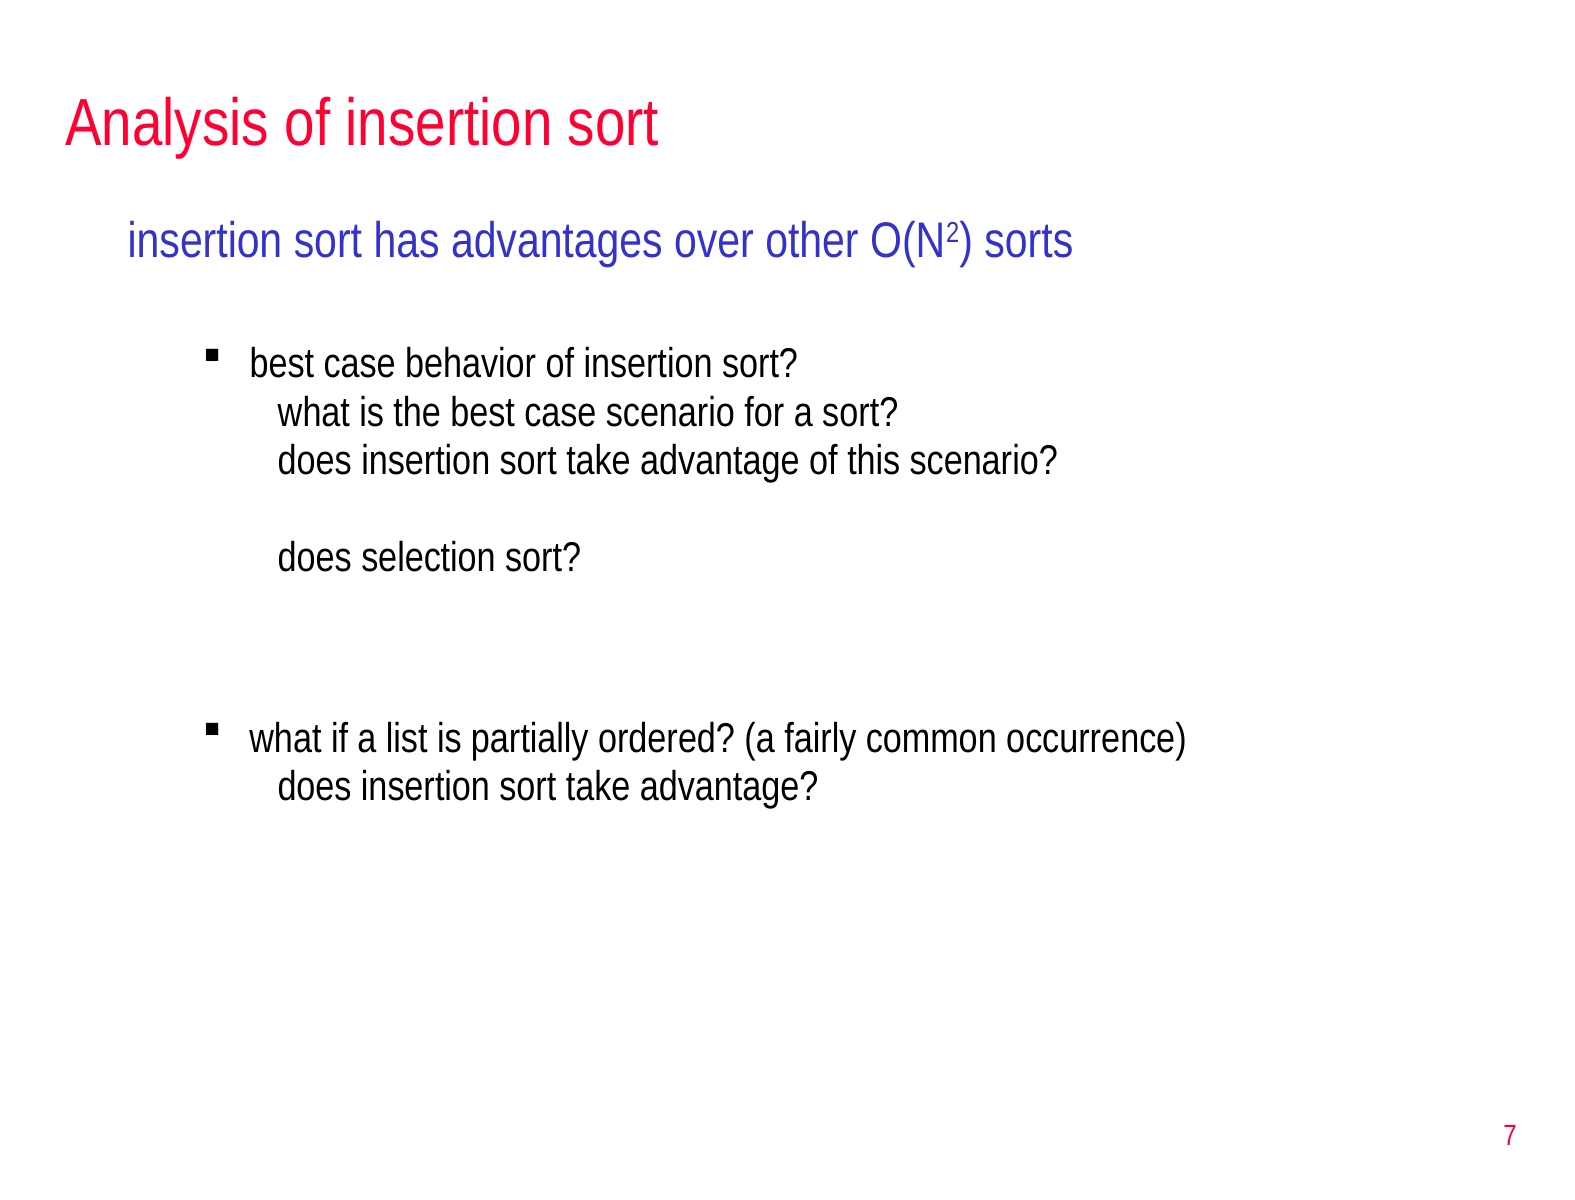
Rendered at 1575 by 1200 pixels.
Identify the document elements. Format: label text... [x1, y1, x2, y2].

text_box what if a list is partially ordered? (a fairly common occurrence) does insertion sort take advantage? [112, 712, 1540, 1063]
title Analysis of insertion sort [50, 62, 1538, 175]
list insertion sort has advantages over other O(N2) sorts best case behavior of insertion sort? what is the best case scenario for a sort? does insertion sort take advantage of this scenario? does selection sort? [112, 200, 1541, 613]
slide_number 7 [1203, 1092, 1532, 1174]
